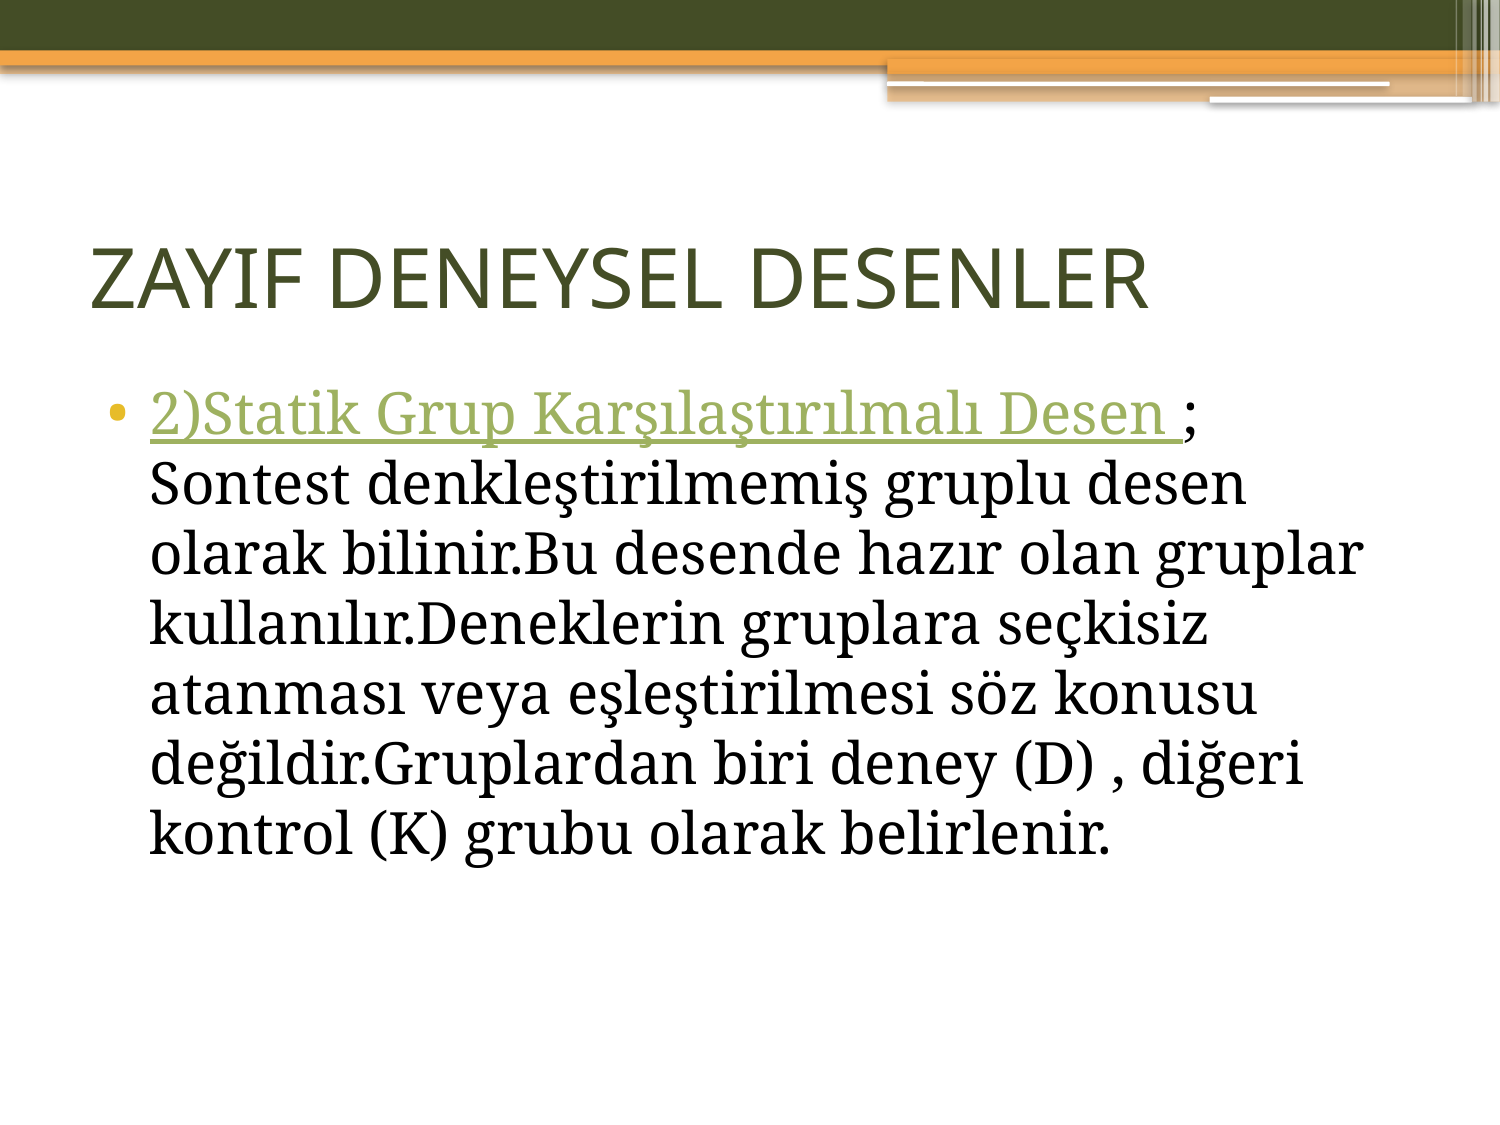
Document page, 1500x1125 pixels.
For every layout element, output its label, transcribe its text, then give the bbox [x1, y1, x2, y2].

list 2)Statik Grup Karşılaştırılmalı Desen ; Sontest denkleştirilmemiş gruplu desen olarak bilinir.Bu desende hazır olan gruplar kullanılır.Deneklerin gruplara seçkisiz atanması veya eşleştirilmesi söz konusu değildir.Gruplardan biri deney (D) , diğeri kontrol (K) grubu olarak belirlenir. [75, 368, 1425, 1079]
title ZAYIF DENEYSEL DESENLER [75, 187, 1425, 363]
